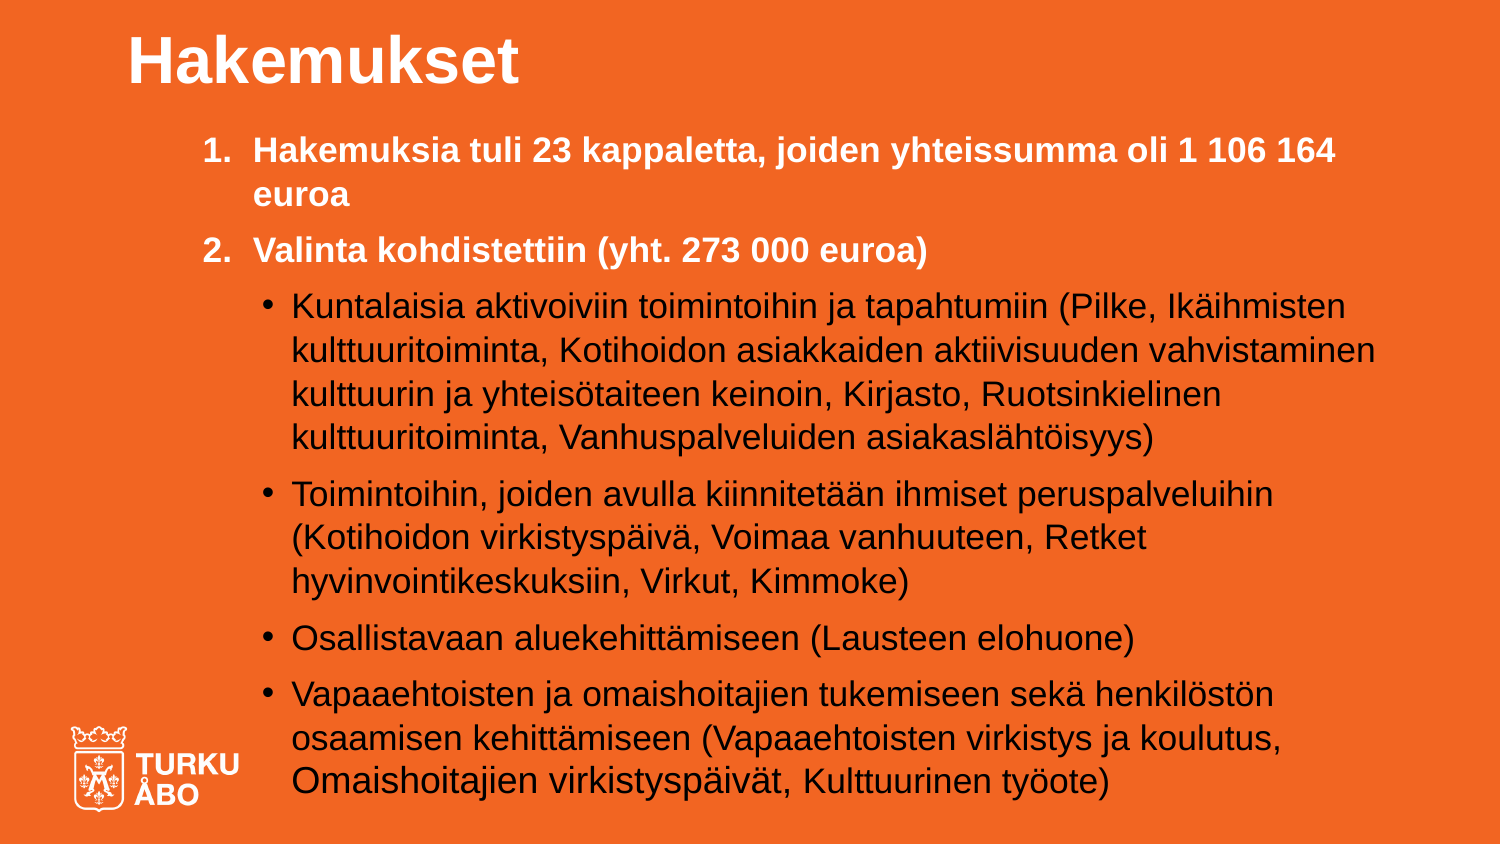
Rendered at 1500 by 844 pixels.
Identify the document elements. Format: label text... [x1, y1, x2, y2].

picture [70, 725, 239, 813]
title Hakemukset [127, 0, 1344, 98]
list Hakemuksia tuli 23 kappaletta, joiden yhteissumma oli 1 106 164 euroa Valinta kohdistettiin (yht. 273 000 euroa) Kuntalaisia aktivoiviin toimintoihin ja tapahtumiin (Pilke, Ikäihmisten kulttuuritoiminta, Kotihoidon asiakkaiden aktiivisuuden vahvistaminen kulttuurin ja yhteisötaiteen keinoin, Kirjasto, Ruotsinkielinen kulttuuritoiminta, Vanhuspalveluiden asiakaslähtöisyys) Toimintoihin, joiden avulla kiinnitetään ihmiset peruspalveluihin (Kotihoidon virkistyspäivä, Voimaa vanhuuteen, Retket hyvinvointikeskuksiin, Virkut, Kimmoke) Osallistavaan aluekehittämiseen (Lausteen elohuone) Vapaaehtoisten ja omaishoitajien tukemiseen sekä henkilöstön osaamisen kehittämiseen (Vapaaehtoisten virkistys ja koulutus, Omaishoitajien virkistyspäivät, Kulttuurinen työote) [202, 118, 1449, 618]
